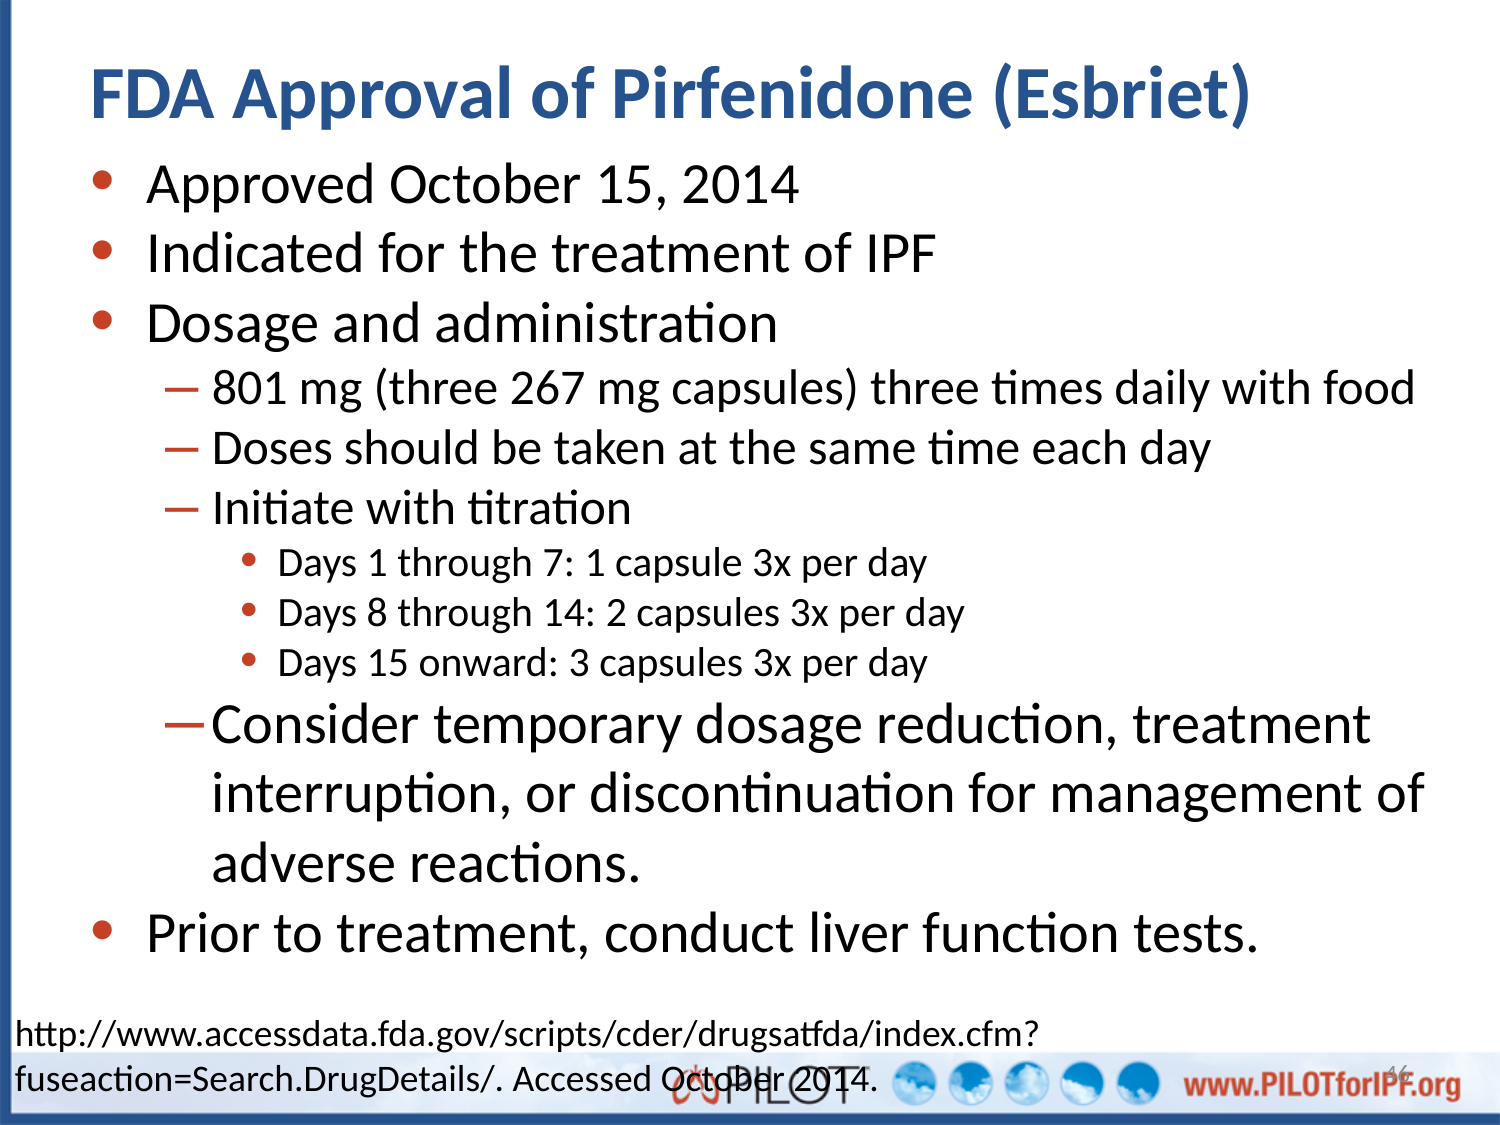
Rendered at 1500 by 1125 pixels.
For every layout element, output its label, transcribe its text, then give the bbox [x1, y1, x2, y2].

list Approved October 15, 2014 Indicated for the treatment of IPF Dosage and administration 801 mg (three 267 mg capsules) three times daily with food Doses should be taken at the same time each day Initiate with titration Days 1 through 7: 1 capsule 3x per day Days 8 through 14: 2 capsules 3x per day Days 15 onward: 3 capsules 3x per day Consider temporary dosage reduction, treatment interruption, or discontinuation for management of adverse reactions. Prior to treatment, conduct liver function tests. [75, 137, 1472, 763]
slide_number 46 [1368, 1042, 1425, 1103]
text_box http://www.accessdata.fda.gov/scripts/cder/drugsatfda/index.cfm?fuseaction=Search.DrugDetails/. Accessed October 2014. [0, 1001, 1368, 1106]
picture [0, 0, 1500, 1125]
title FDA Approval of Pirfenidone (Esbriet) [75, 0, 1425, 184]
